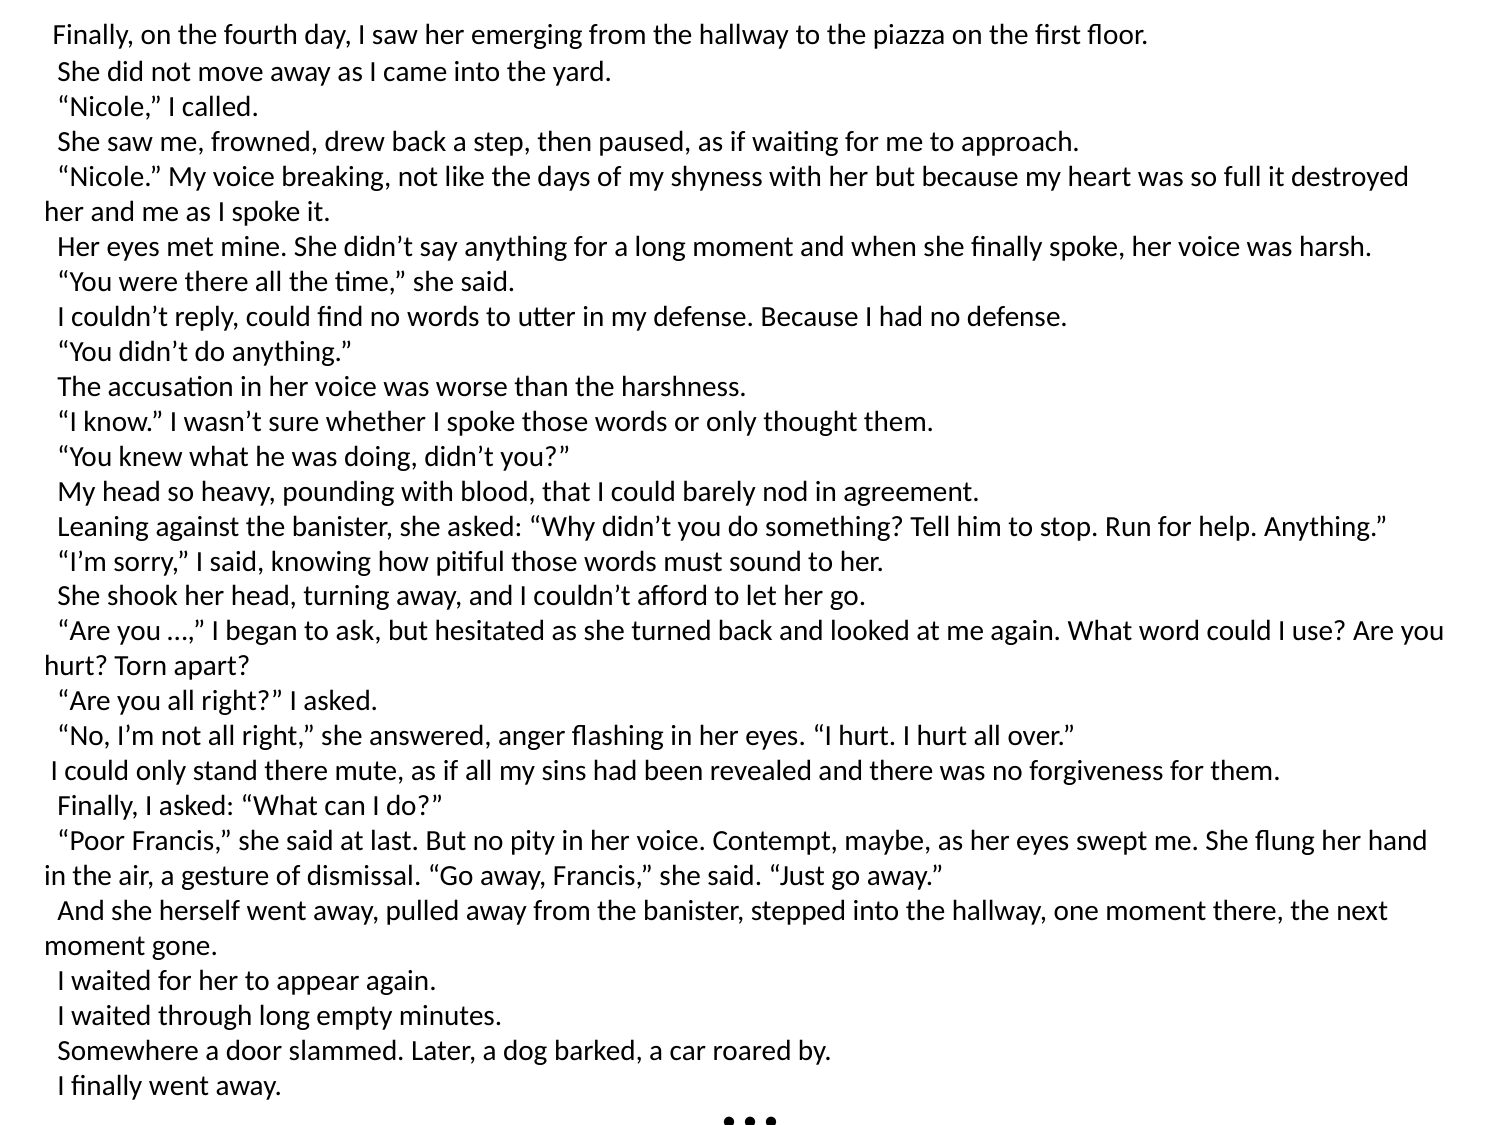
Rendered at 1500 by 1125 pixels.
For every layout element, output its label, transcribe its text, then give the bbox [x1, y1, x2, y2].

text_box Finally, on the fourth day, I saw her emerging from the hallway to the piazza on the first floor. She did not move away as I came into the yard. “Nicole,” I called. She saw me, frowned, drew back a step, then paused, as if waiting for me to approach. “Nicole.” My voice breaking, not like the days of my shyness with her but because my heart was so full it destroyed her and me as I spoke it. Her eyes met mine. She didn’t say anything for a long moment and when she finally spoke, her voice was harsh. “You were there all the time,” she said. I couldn’t reply, could find no words to utter in my defense. Because I had no defense. “You didn’t do anything.” The accusation in her voice was worse than the harshness. “I know.” I wasn’t sure whether I spoke those words or only thought them. “You knew what he was doing, didn’t you?” My head so heavy, pounding with blood, that I could barely nod in agreement. Leaning against the banister, she asked: “Why didn’t you do something? Tell him to stop. Run for help. Anything.” “I’m sorry,” I said, knowing how pitiful those words must sound to her. She shook her head, turning away, and I couldn’t afford to let her go. “Are you …,” I began to ask, but hesitated as she turned back and looked at me again. What word could I use? Are you hurt? Torn apart? “Are you all right?” I asked. “No, I’m not all right,” she answered, anger flashing in her eyes. “I hurt. I hurt all over.” I could only stand there mute, as if all my sins had been revealed and there was no forgiveness for them. Finally, I asked: “What can I do?” “Poor Francis,” she said at last. But no pity in her voice. Contempt, maybe, as her eyes swept me. She flung her hand in the air, a gesture of dismissal. “Go away, Francis,” she said. “Just go away.” And she herself went away, pulled away from the banister, stepped into the hallway, one moment there, the next moment gone. I waited for her to appear again. I waited through long empty minutes. Somewhere a door slammed. Later, a dog barked, a car roared by. I finally went away. • • • [29, 0, 1471, 1125]
